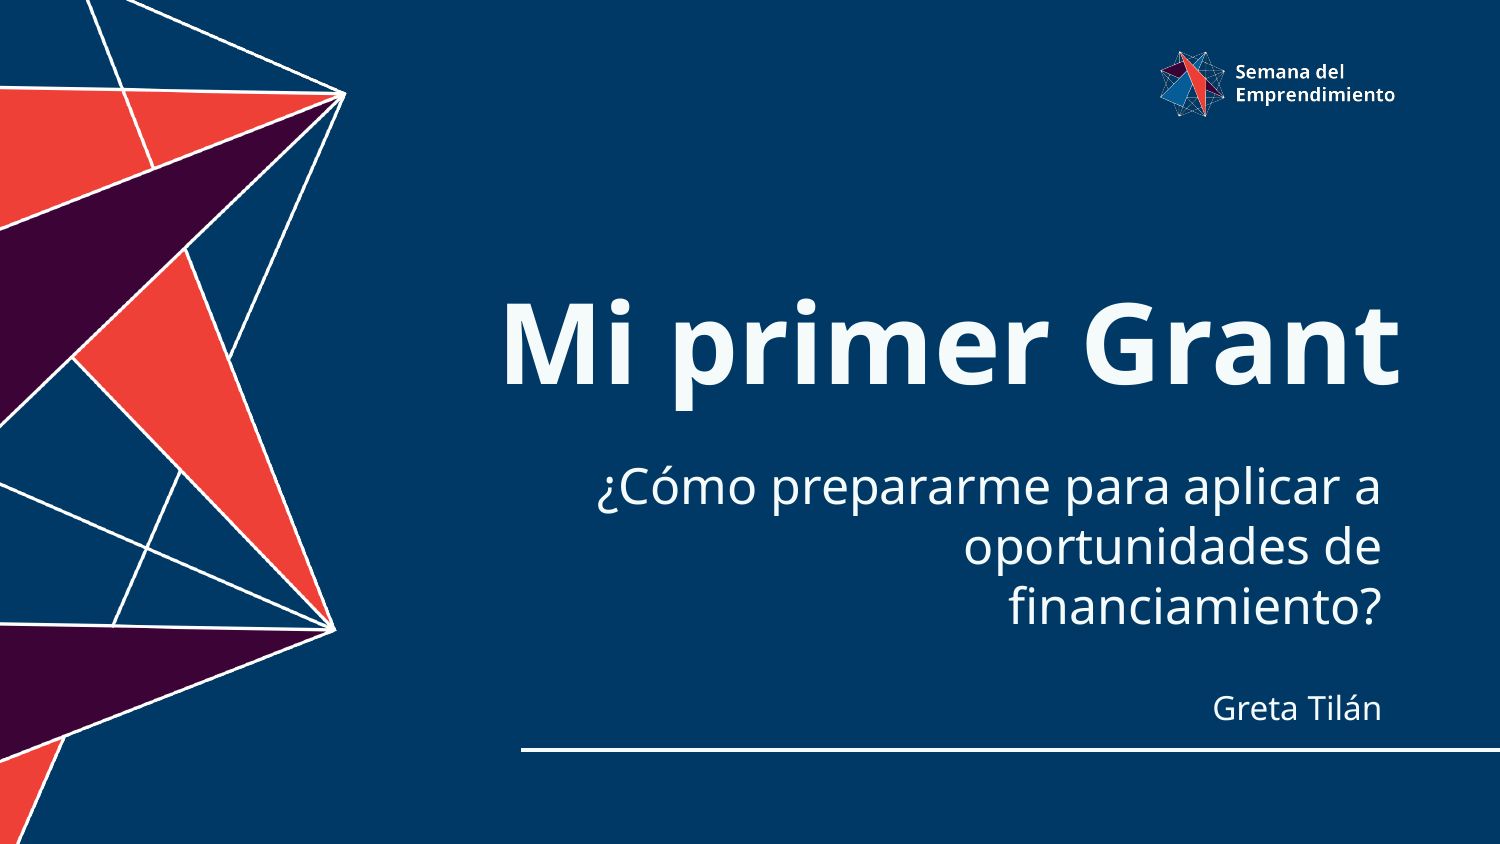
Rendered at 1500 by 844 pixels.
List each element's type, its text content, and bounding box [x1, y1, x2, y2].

text_box Greta Tilán [489, 671, 1398, 750]
title Mi primer Grant [472, 250, 1418, 422]
picture [1160, 51, 1398, 117]
picture [0, 0, 467, 844]
subtitle ¿Cómo prepararme para aplicar a oportunidades de financiamiento? [489, 439, 1398, 519]
